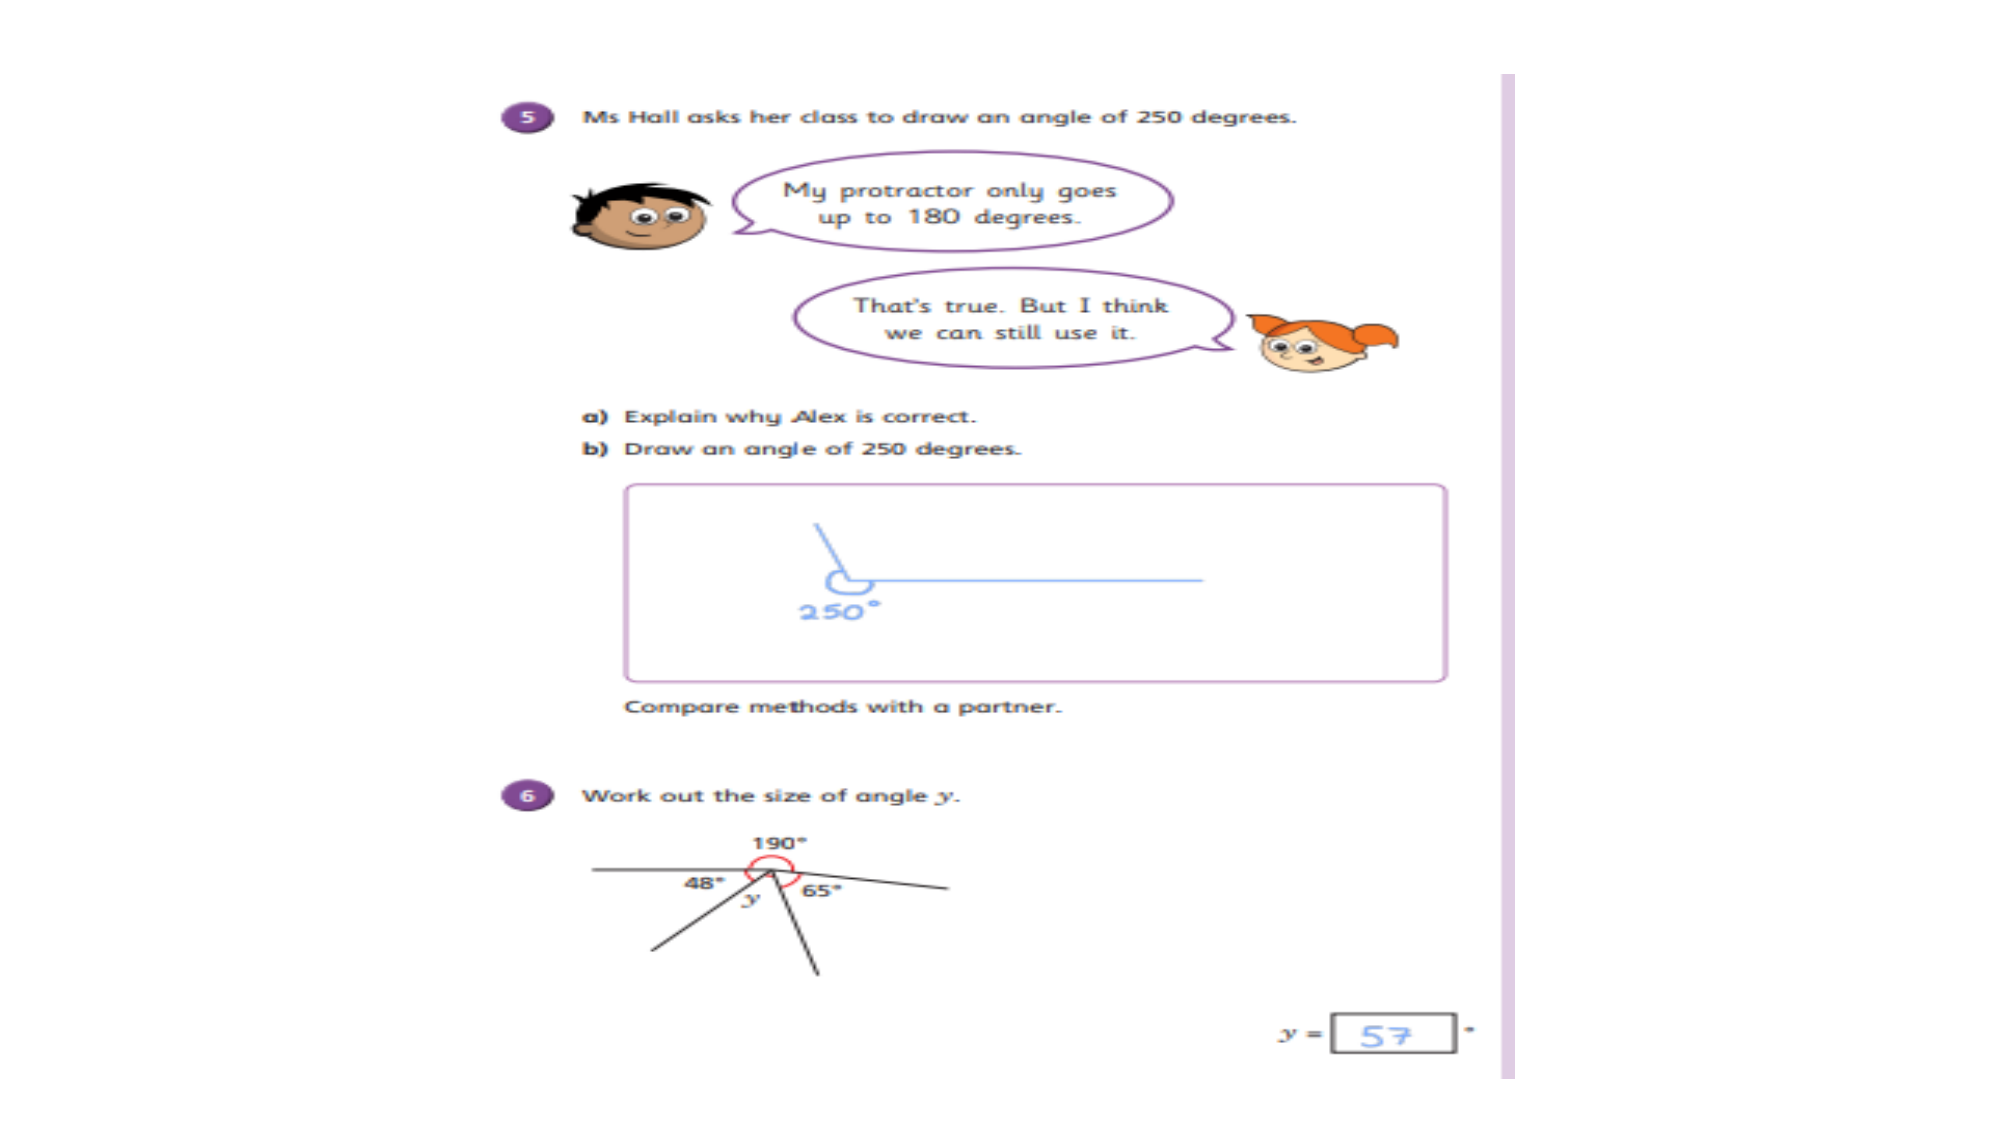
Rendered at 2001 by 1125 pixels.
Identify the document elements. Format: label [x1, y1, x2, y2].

picture [437, 74, 1515, 1079]
